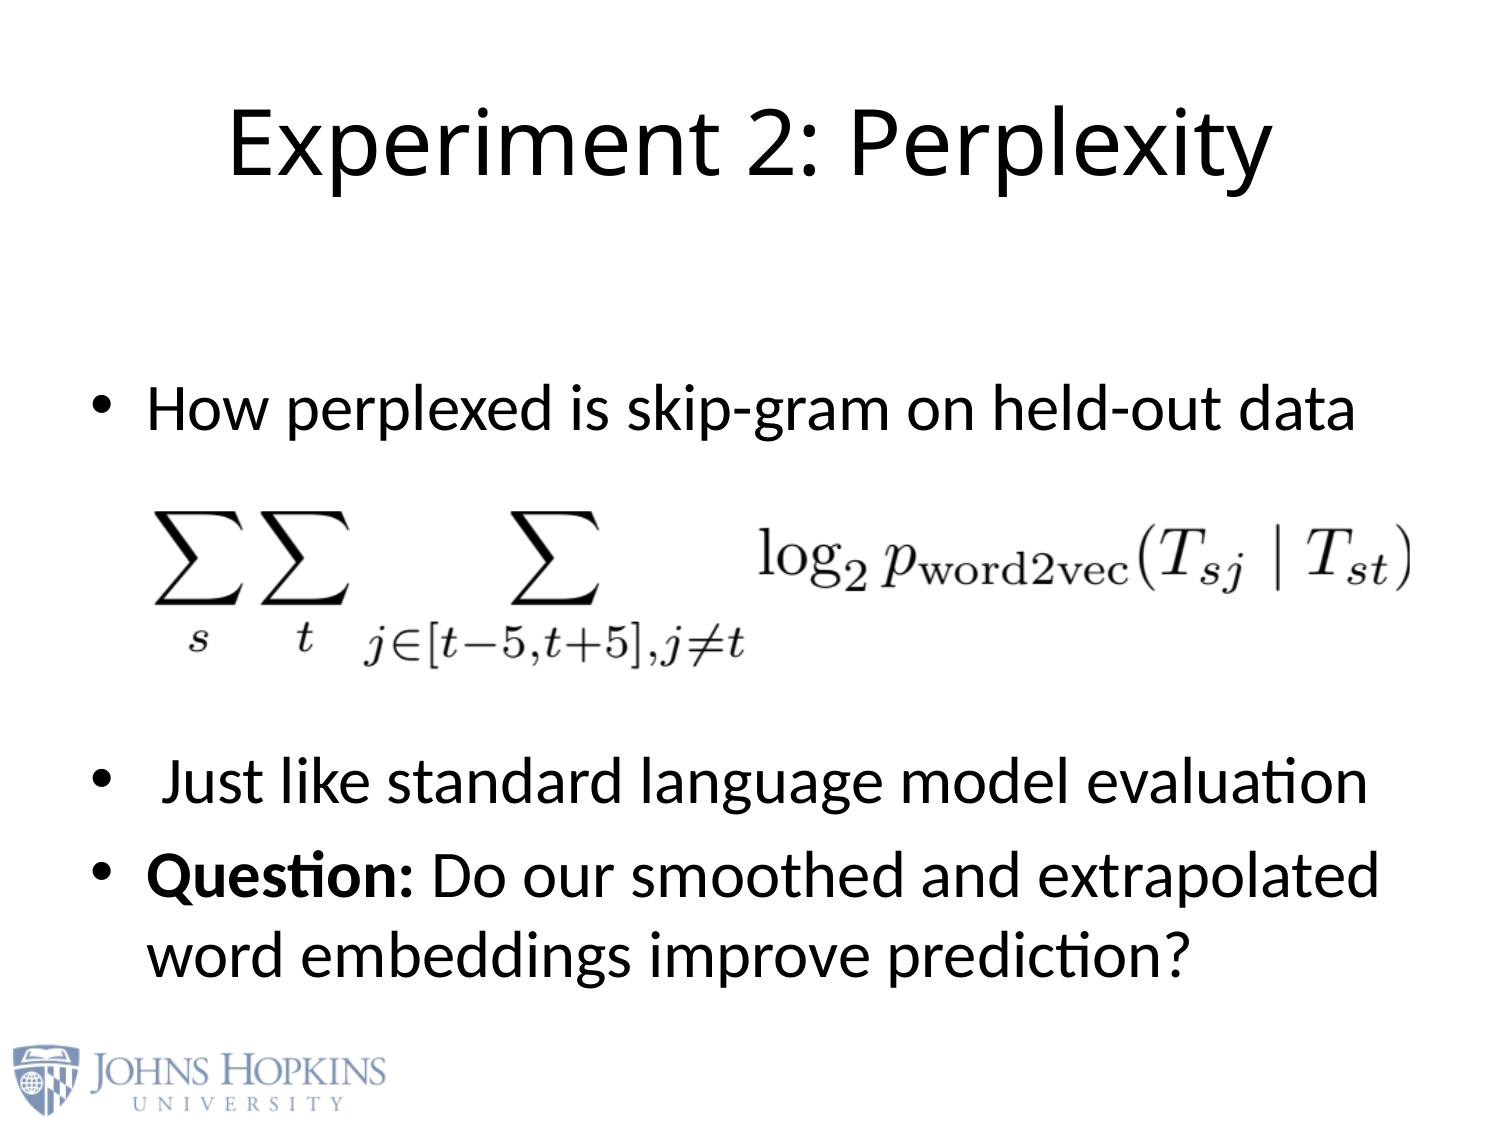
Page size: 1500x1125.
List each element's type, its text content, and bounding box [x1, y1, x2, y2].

list How perplexed is skip-gram on held-out data Just like standard language model evaluation Question: Do our smoothed and extrapolated word embeddings improve prediction? [75, 262, 1425, 1005]
title Experiment 2: Perplexity [75, 45, 1425, 233]
picture [153, 510, 1410, 670]
